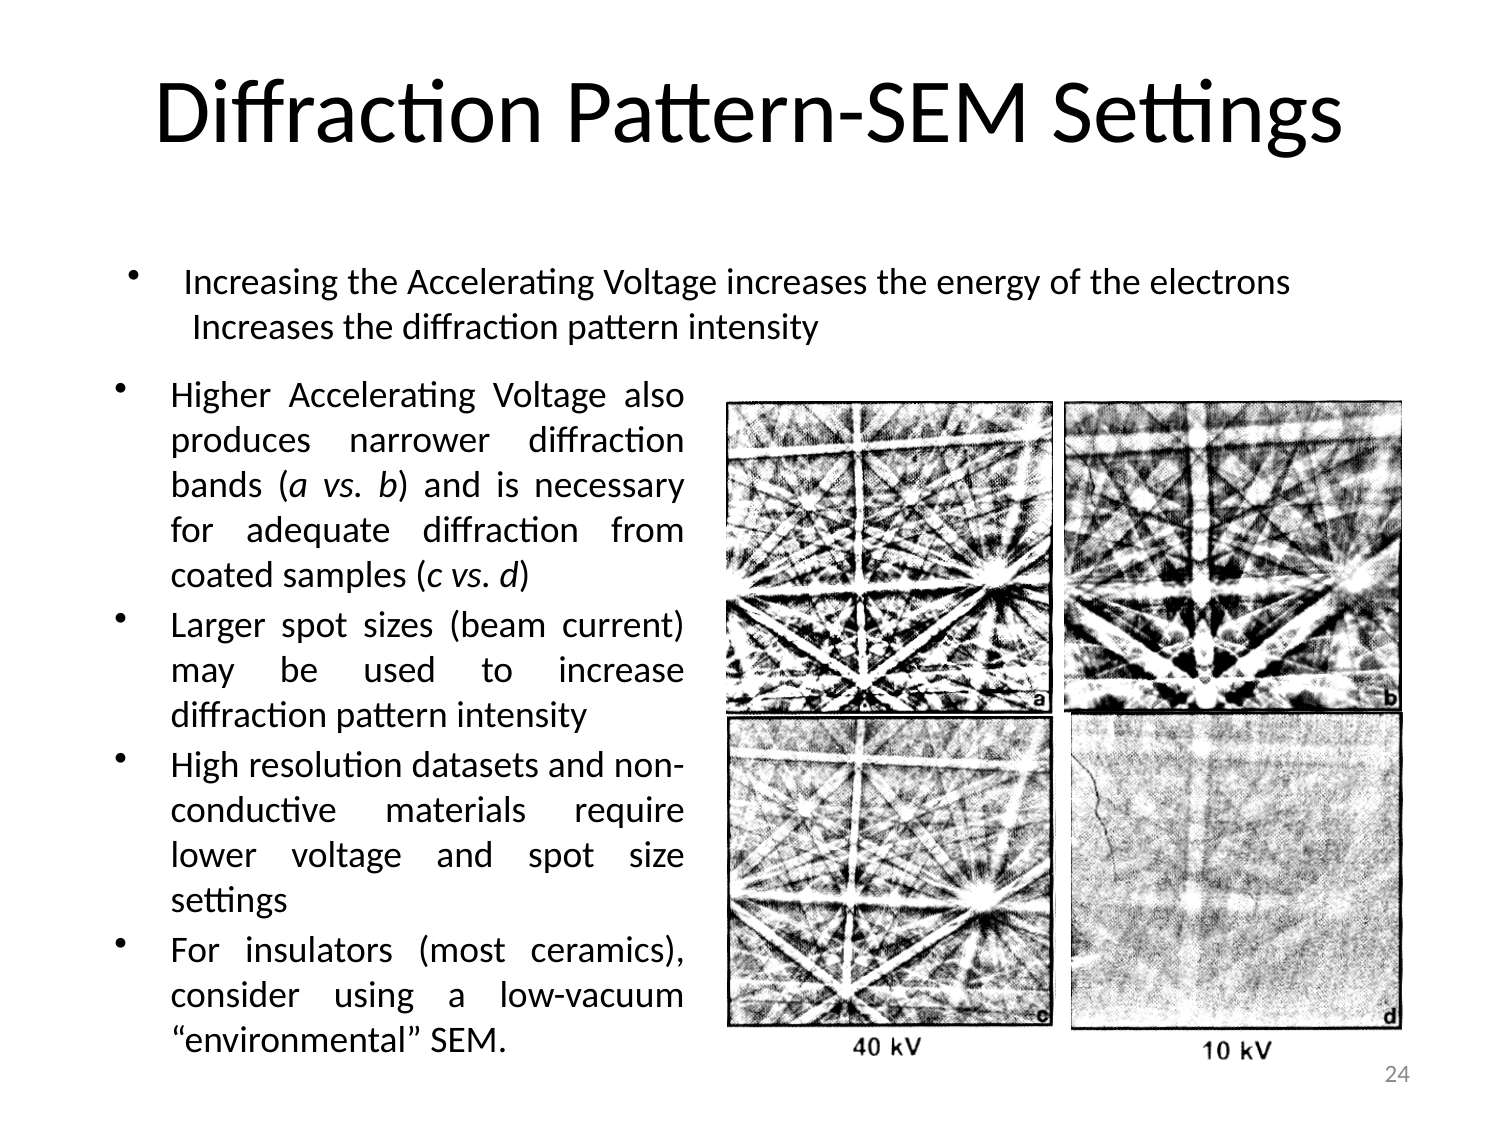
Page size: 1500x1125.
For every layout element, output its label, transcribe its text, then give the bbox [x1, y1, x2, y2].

picture [1063, 399, 1404, 1070]
title Diffraction Pattern-SEM Settings [74, 12, 1426, 201]
picture [726, 401, 1056, 1062]
slide_number 24 [1074, 1042, 1425, 1103]
text_box Higher Accelerating Voltage also produces narrower diffraction bands (a vs. b) and is necessary for adequate diffraction from coated samples (c vs. d) Larger spot sizes (beam current) may be used to increase diffraction pattern intensity High resolution datasets and non-conductive materials require lower voltage and spot size settings For insulators (most ceramics), consider using a low-vacuum “environmental” SEM. [99, 362, 700, 1065]
text_box Increasing the Accelerating Voltage increases the energy of the electrons Increases the diffraction pattern intensity [112, 249, 1388, 369]
